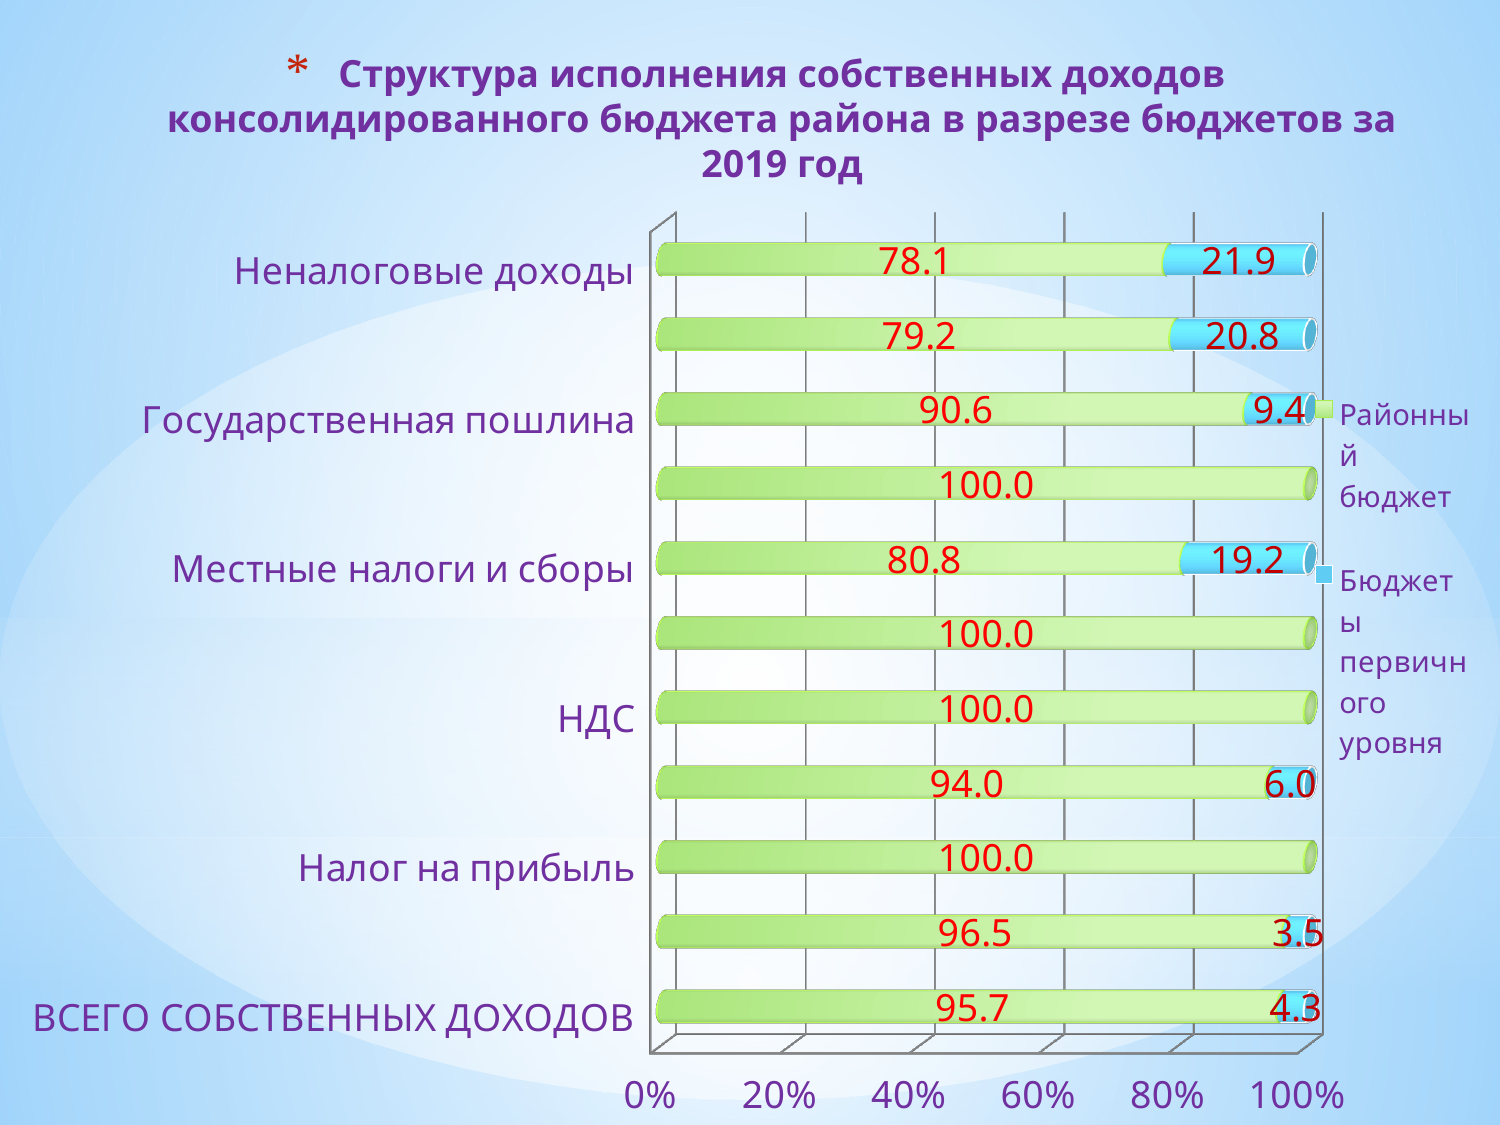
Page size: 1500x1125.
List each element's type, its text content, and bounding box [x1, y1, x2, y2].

title Структура исполнения собственных доходов консолидированного бюджета района в разрезе бюджетов за 2019 год [64, 42, 1447, 185]
chart [29, 207, 1500, 1125]
